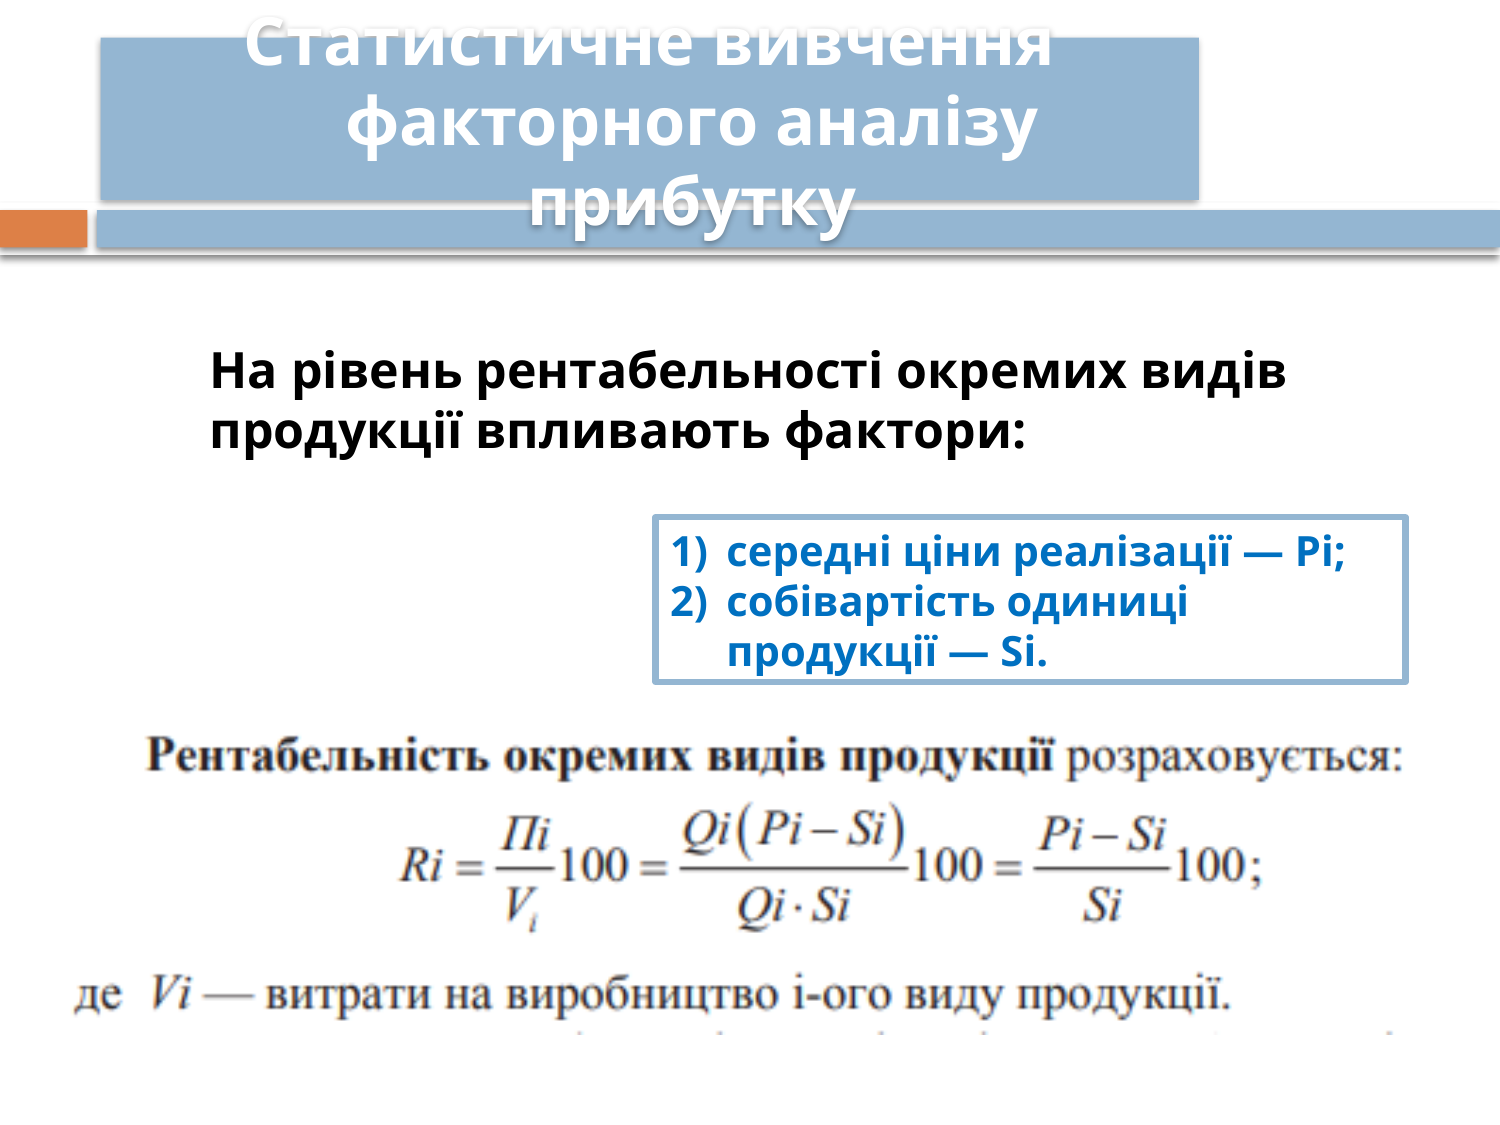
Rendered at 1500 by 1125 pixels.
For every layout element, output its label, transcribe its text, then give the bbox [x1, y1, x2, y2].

text_box На рівень рентабельності окремих видів продукції впливають фактори: [194, 331, 1421, 467]
title Статистичне вивчення факторного аналізу прибутку [100, 37, 1199, 200]
picture [64, 726, 1448, 1036]
text_box середні ціни реалізації — Рі; собівартість одиниці продукції — Si. [654, 516, 1407, 684]
